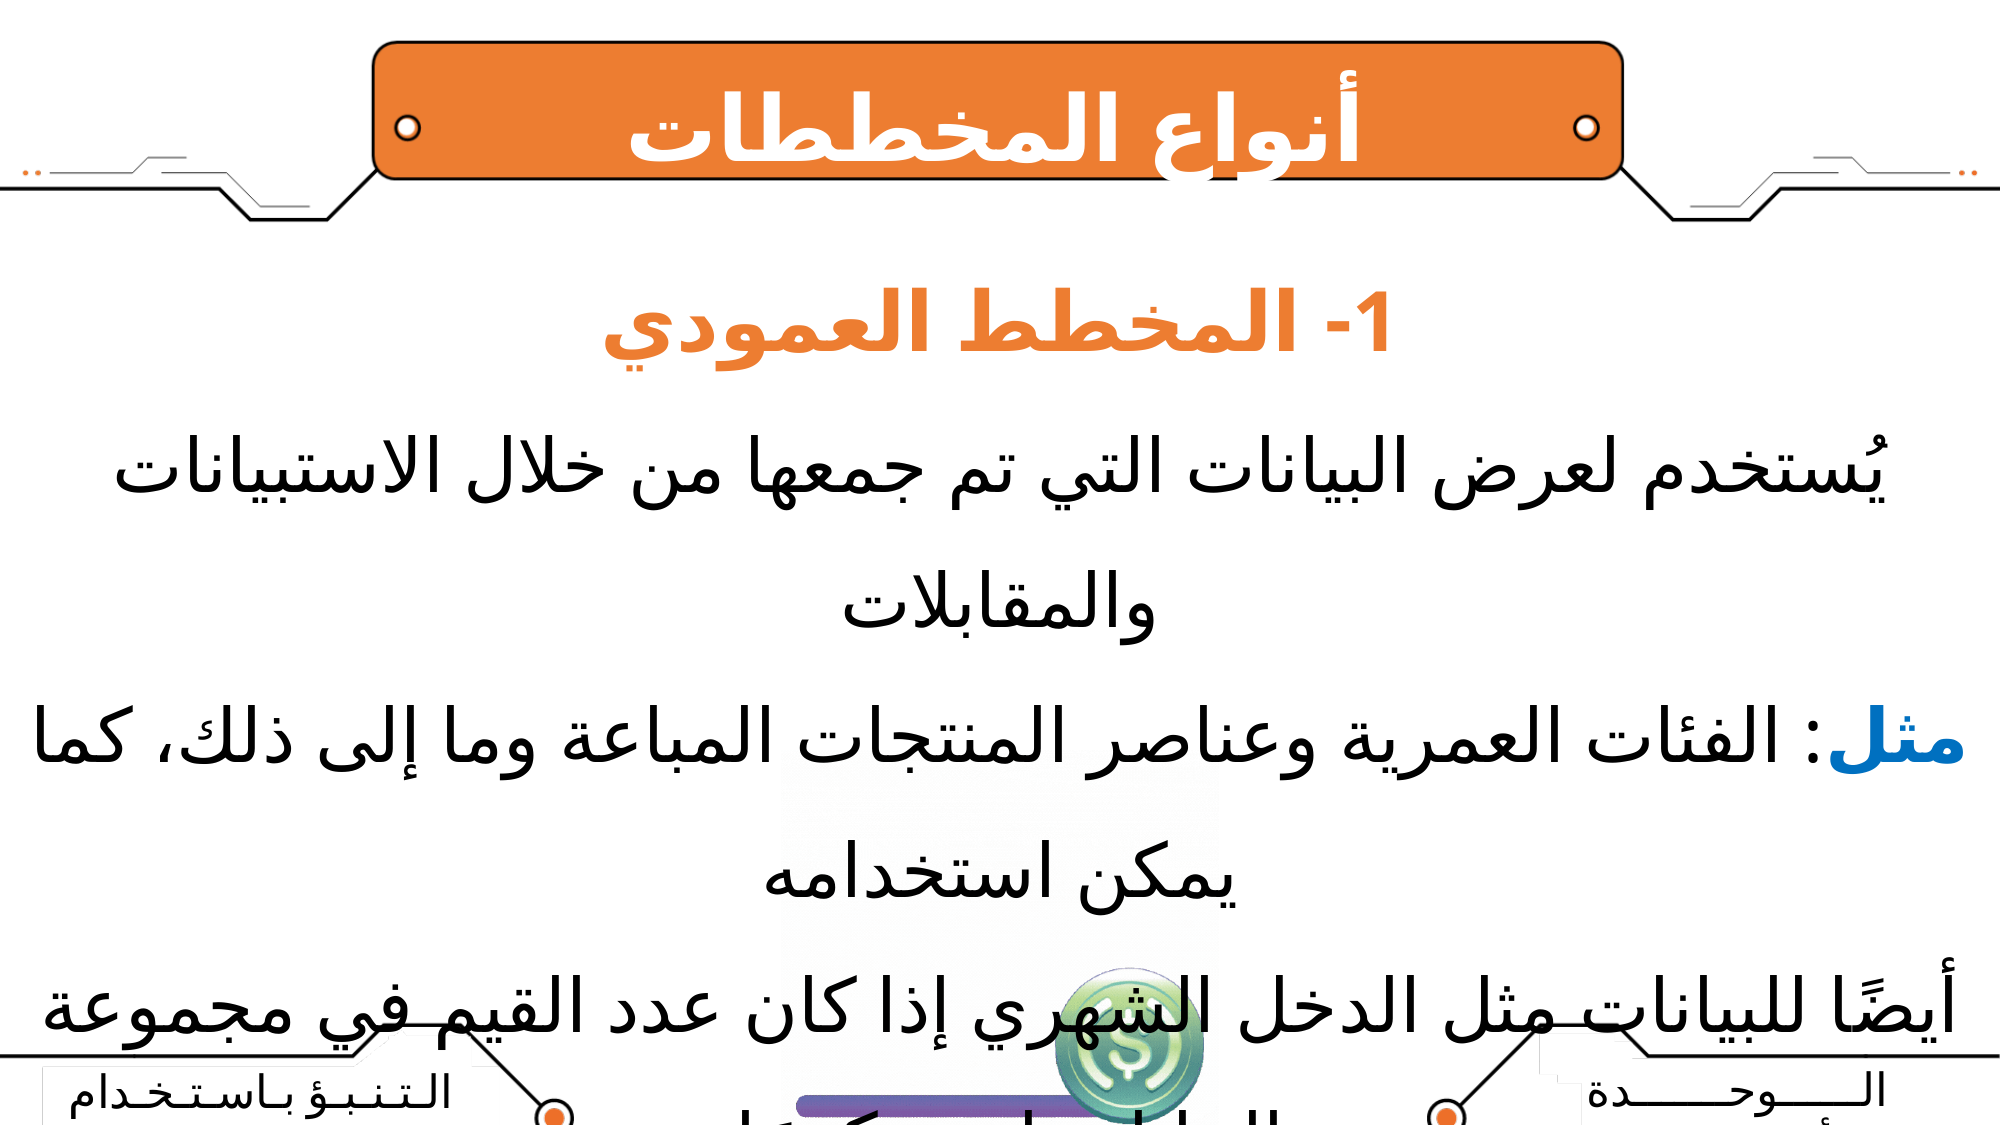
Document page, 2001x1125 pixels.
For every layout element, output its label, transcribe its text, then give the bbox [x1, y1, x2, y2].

text_box 1- المخطط العمودي [363, 243, 1637, 365]
picture [0, 0, 2000, 365]
text_box أنواع المخططات [359, 49, 1633, 200]
picture [780, 750, 1219, 1125]
text_box يُستخدم لعرض البيانات التي تم جمعها من خلال الاستبيانات والمقابلات مثل: الفئات العمرية وعناصر المنتجات المباعة وما إلى ذلك، كما يمكن استخدامه أيضًا للبيانات مثل الدخل الشهري إذا كان عدد القيم في مجموعة البيانات ليس كبيرًا. [0, 365, 2000, 1125]
